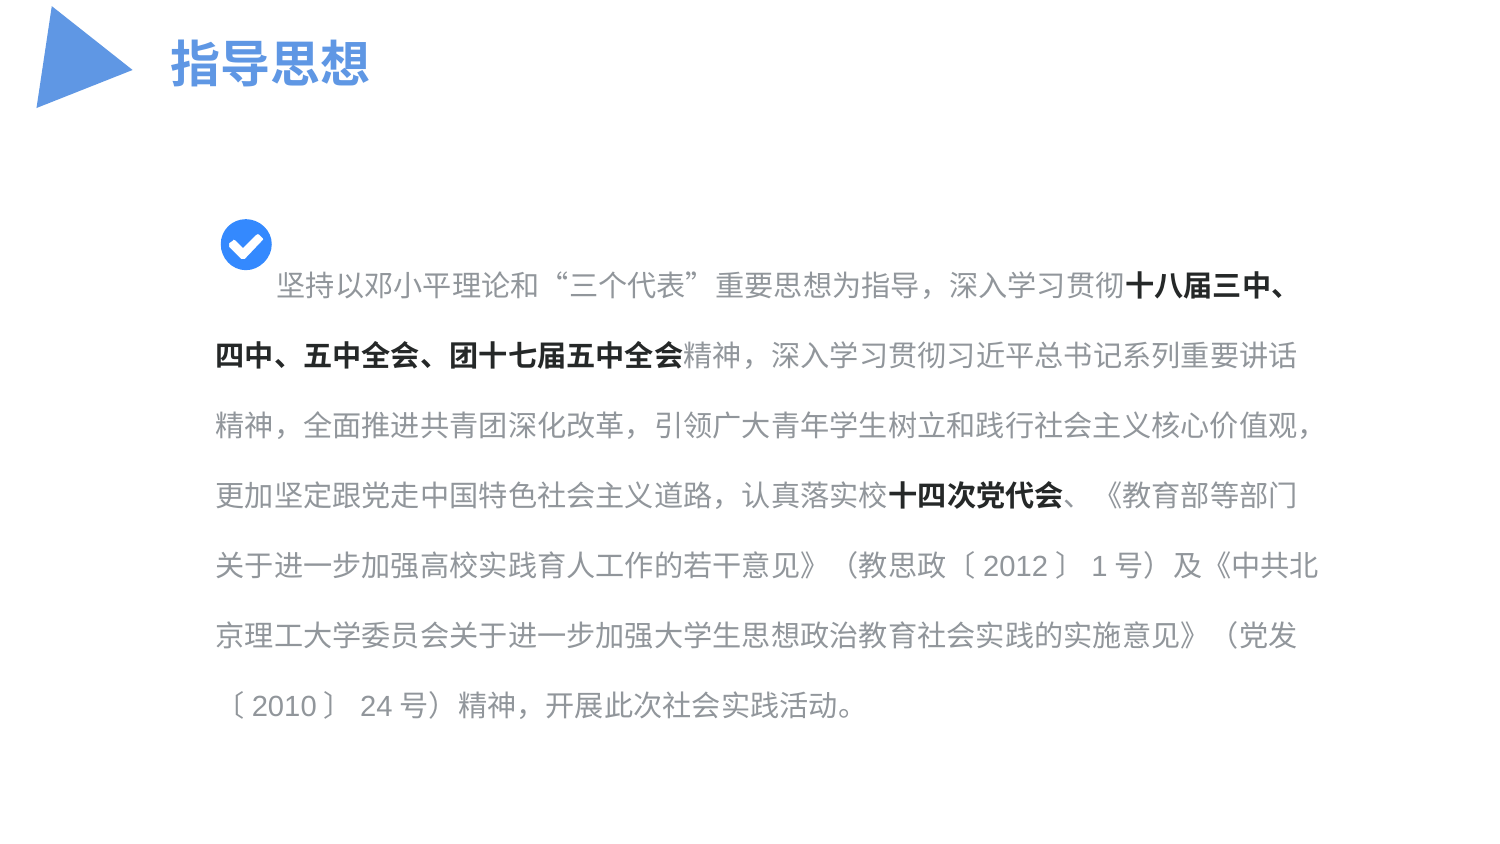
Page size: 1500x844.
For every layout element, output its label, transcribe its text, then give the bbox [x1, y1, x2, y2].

text_box [220, 219, 272, 271]
text_box 坚持以邓小平理论和“三个代表”重要思想为指导，深入学习贯彻十八届三中、四中、五中全会、团十七届五中全会精神，深入学习贯彻习近平总书记系列重要讲话精神，全面推进共青团深化改革，引领广大青年学生树立和践行社会主义核心价值观，更加坚定跟党走中国特色社会主义道路，认真落实校十四次党代会、《教育部等部门关于进一步加强高校实践育人工作的若干意见》（教思政〔2012〕1号）及《中共北京理工大学委员会关于进一步加强大学生思想政治教育社会实践的实施意见》（党发〔2010〕24号）精神，开展此次社会实践活动。 [215, 232, 1322, 723]
text_box 指导思想 [155, 24, 386, 100]
